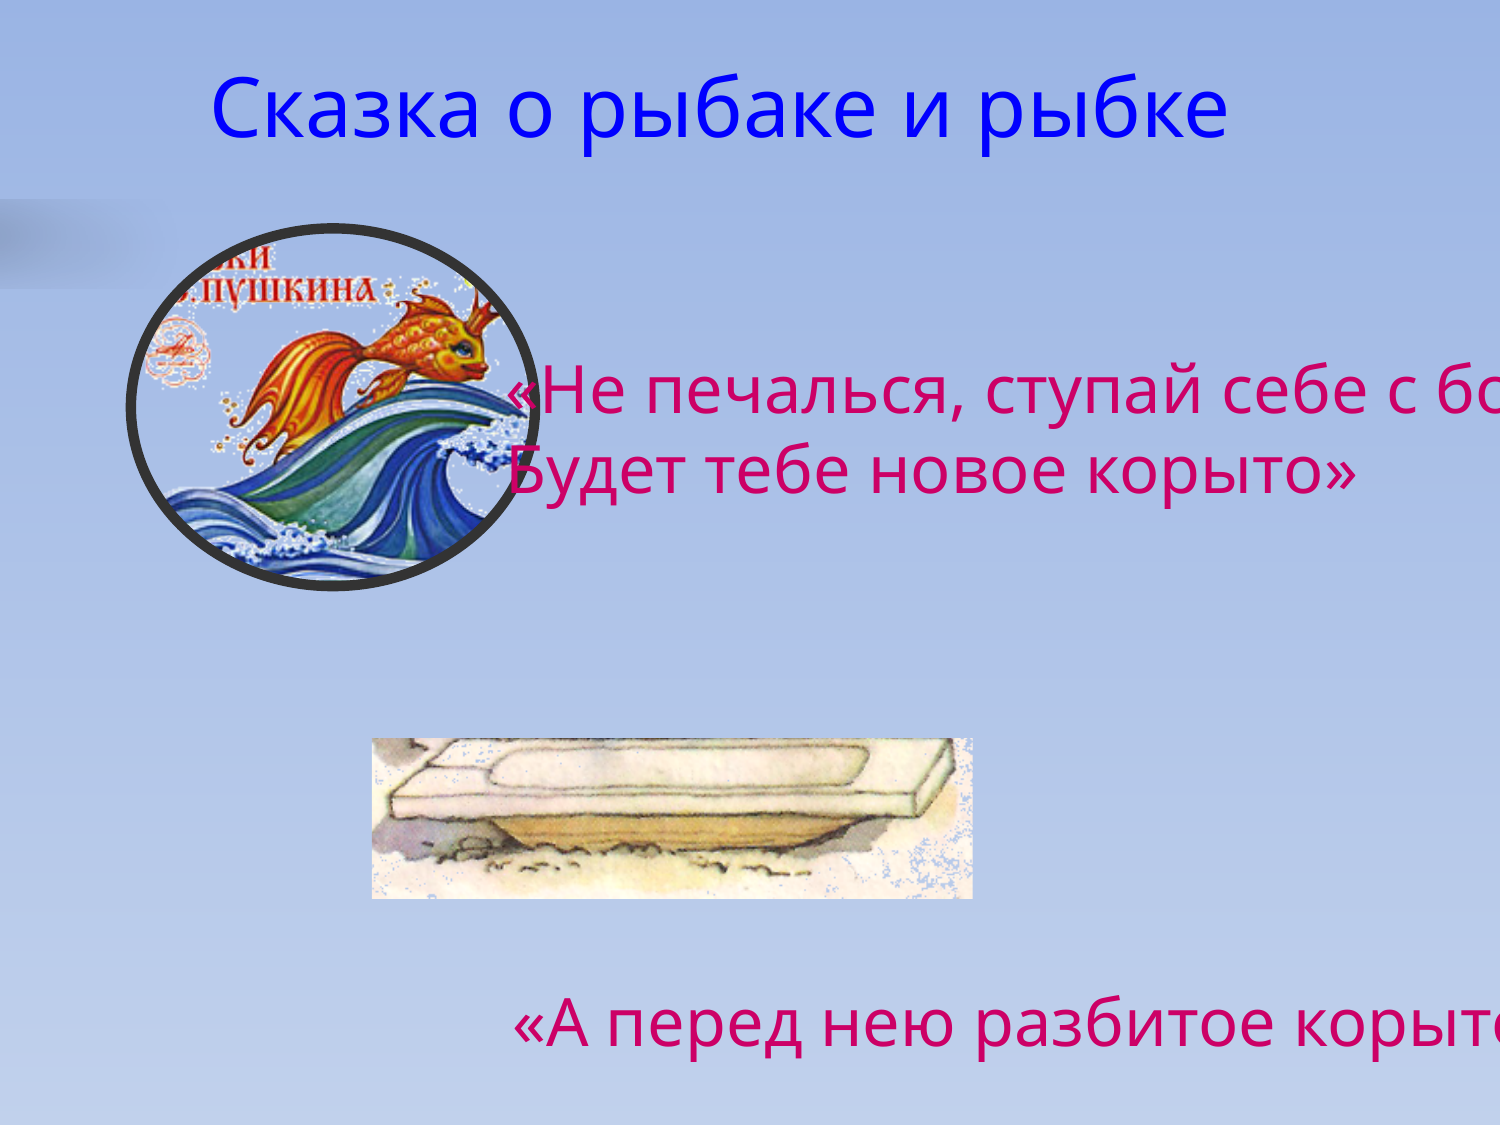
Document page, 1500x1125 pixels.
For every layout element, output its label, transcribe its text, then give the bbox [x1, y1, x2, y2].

text_box Сказка о рыбаке и рыбке [194, 46, 1247, 162]
picture [130, 228, 536, 587]
picture [371, 737, 973, 899]
text_box «Не печалься, ступай себе с богом. Будет тебе новое корыто» [540, 339, 1500, 515]
text_box «А перед нею разбитое корыто» [497, 972, 1500, 1068]
